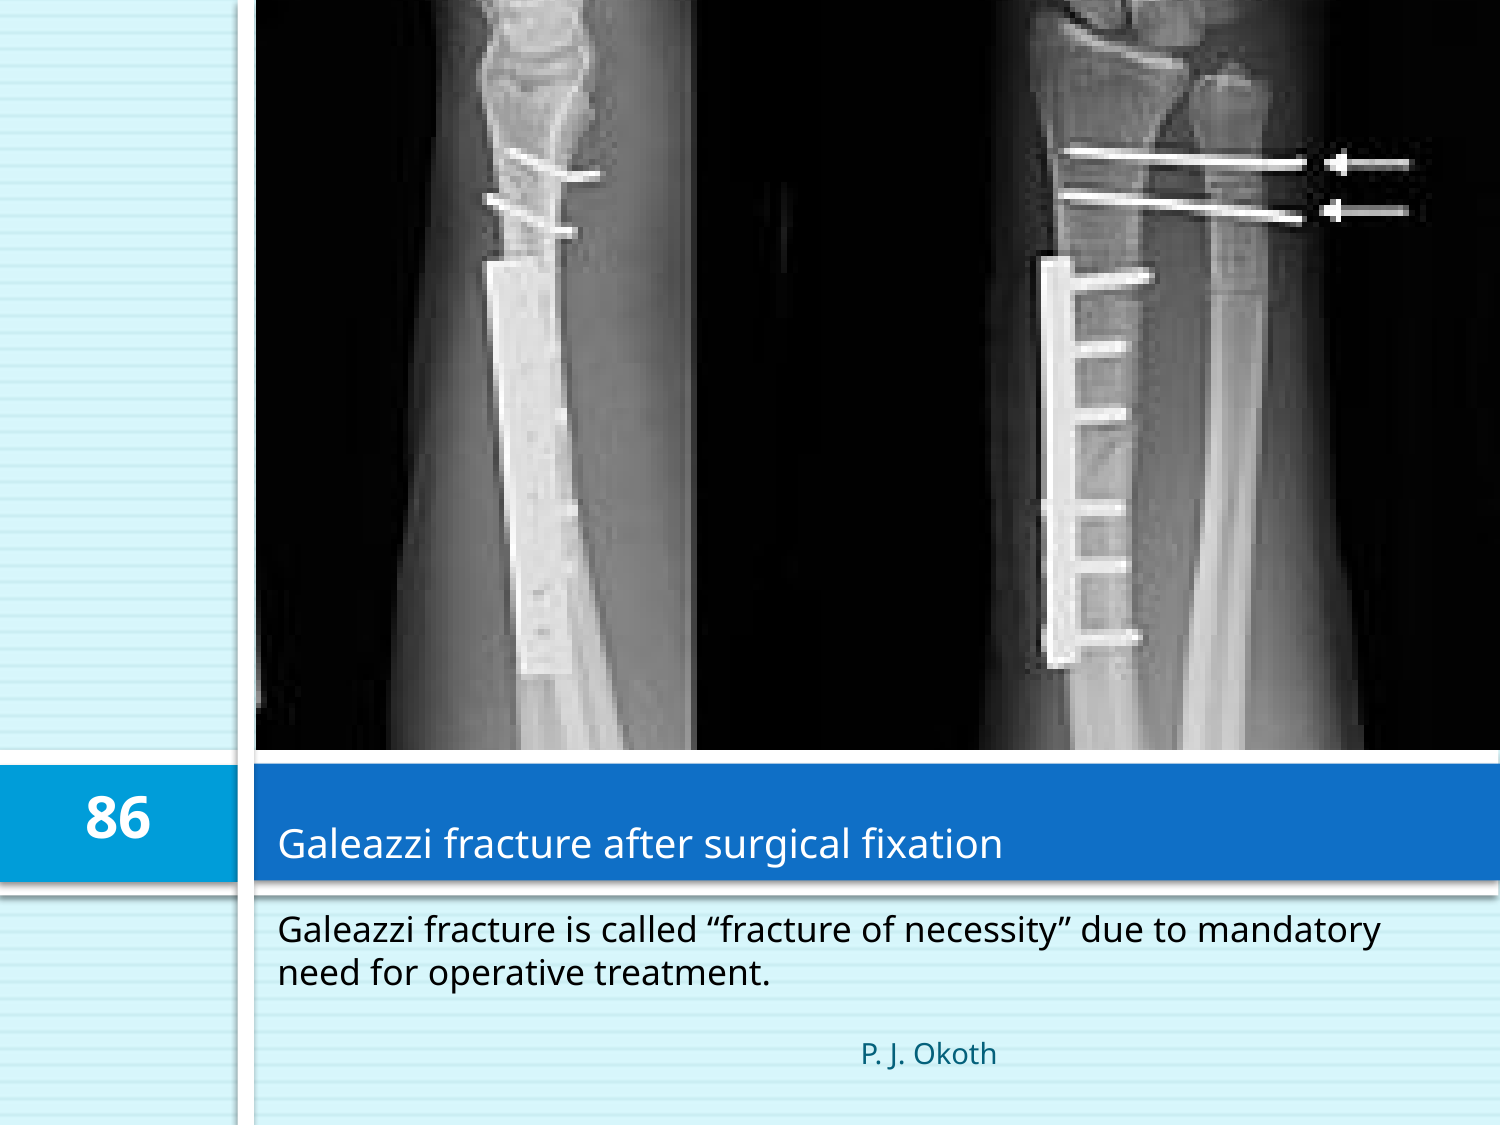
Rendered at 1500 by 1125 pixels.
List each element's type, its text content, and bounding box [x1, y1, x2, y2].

picture [255, 0, 1500, 750]
footer P. J. Okoth [262, 1024, 1013, 1085]
title Galeazzi fracture after surgical fixation [262, 762, 1463, 875]
slide_number 86 [0, 765, 238, 875]
list Galeazzi fracture is called “fracture of necessity” due to mandatory need for operative treatment. [262, 900, 1463, 1013]
